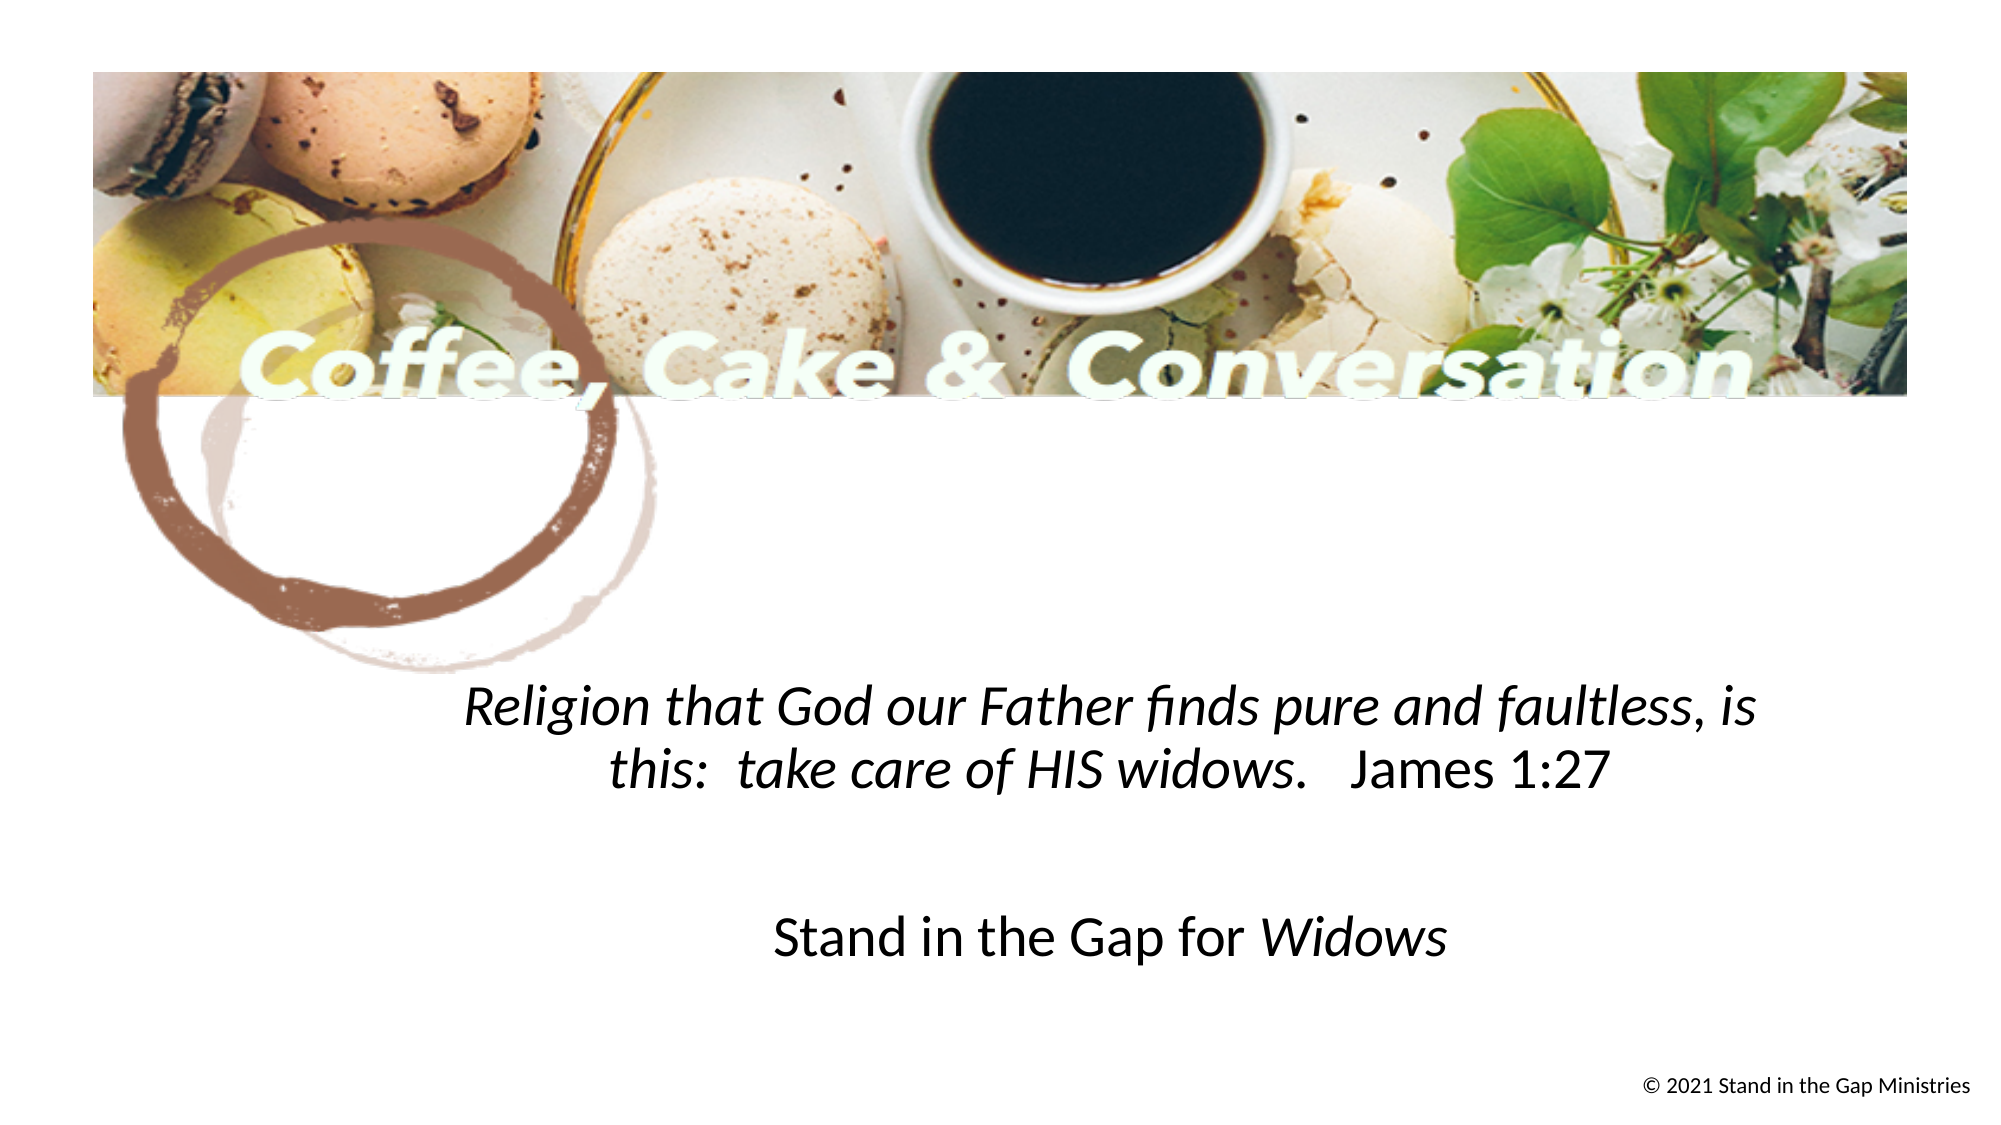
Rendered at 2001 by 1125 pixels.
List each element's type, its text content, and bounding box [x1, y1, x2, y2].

picture [93, 72, 1907, 674]
text_box © 2021 Stand in the Gap Ministries [1444, 1063, 1987, 1125]
subtitle Religion that God our Father finds pure and faultless, is this: take care of HIS widows. James 1:27 Stand in the Gap for Widows [448, 674, 1774, 974]
